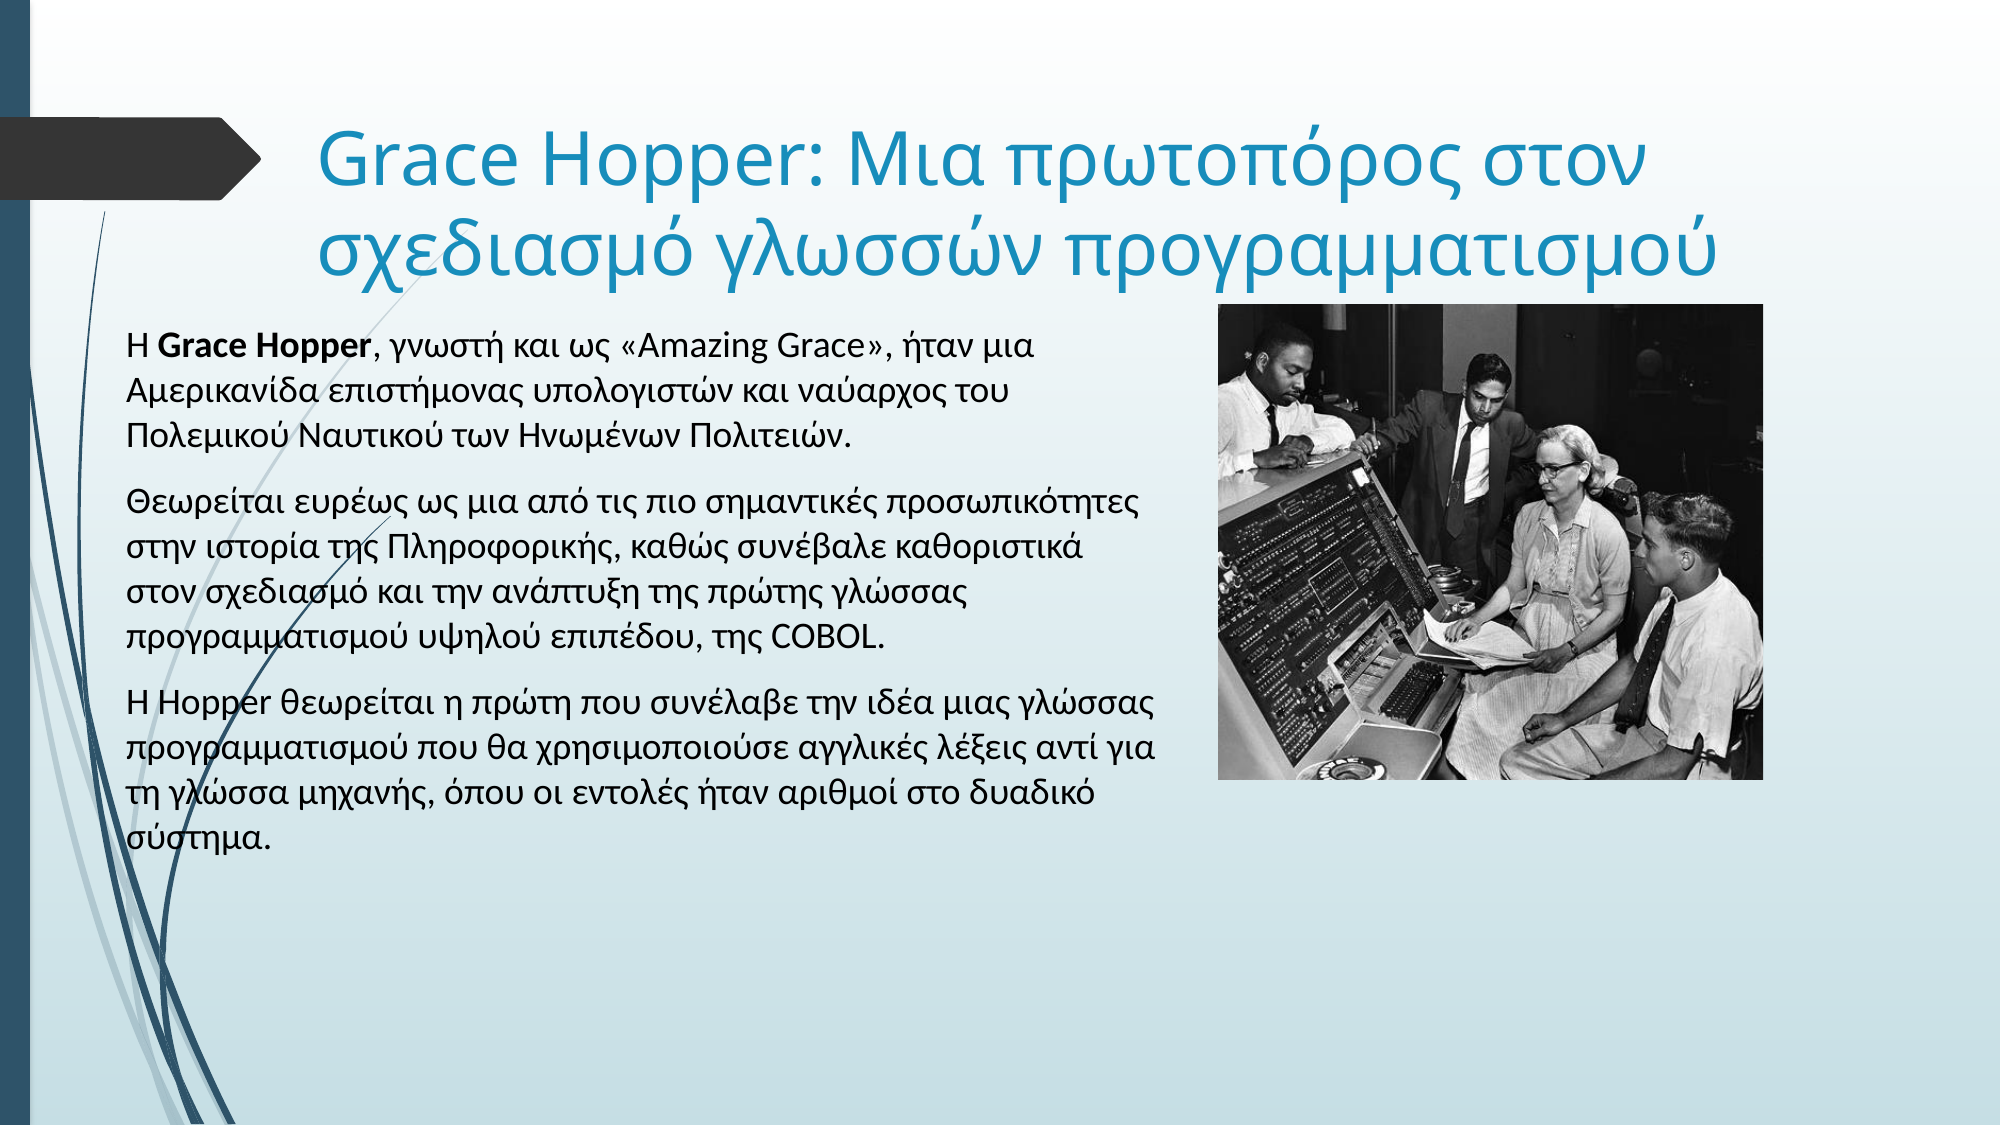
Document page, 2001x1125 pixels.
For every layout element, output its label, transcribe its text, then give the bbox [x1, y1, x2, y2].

picture [1217, 304, 1764, 780]
list Η Grace Hopper, γνωστή και ως «Amazing Grace», ήταν μια Αμερικανίδα επιστήμονας υπολογιστών και ναύαρχος του Πολεμικού Ναυτικού των Ηνωμένων Πολιτειών. Θεωρείται ευρέως ως μια από τις πιο σημαντικές προσωπικότητες στην ιστορία της Πληροφορικής, καθώς συνέβαλε καθοριστικά στον σχεδιασμό και την ανάπτυξη της πρώτης γλώσσας προγραμματισμού υψηλού επιπέδου, της COBOL. Η Hopper θεωρείται η πρώτη που συνέλαβε την ιδέα μιας γλώσσας προγραμματισμού που θα χρησιμοποιούσε αγγλικές λέξεις αντί για τη γλώσσα μηχανής, όπου οι εντολές ήταν αριθμοί στο δυαδικό σύστημα. [110, 312, 1173, 933]
title Grace Hopper: Μια πρωτοπόρος στον σχεδιασμό γλωσσών προγραμματισμού [301, 102, 1764, 313]
